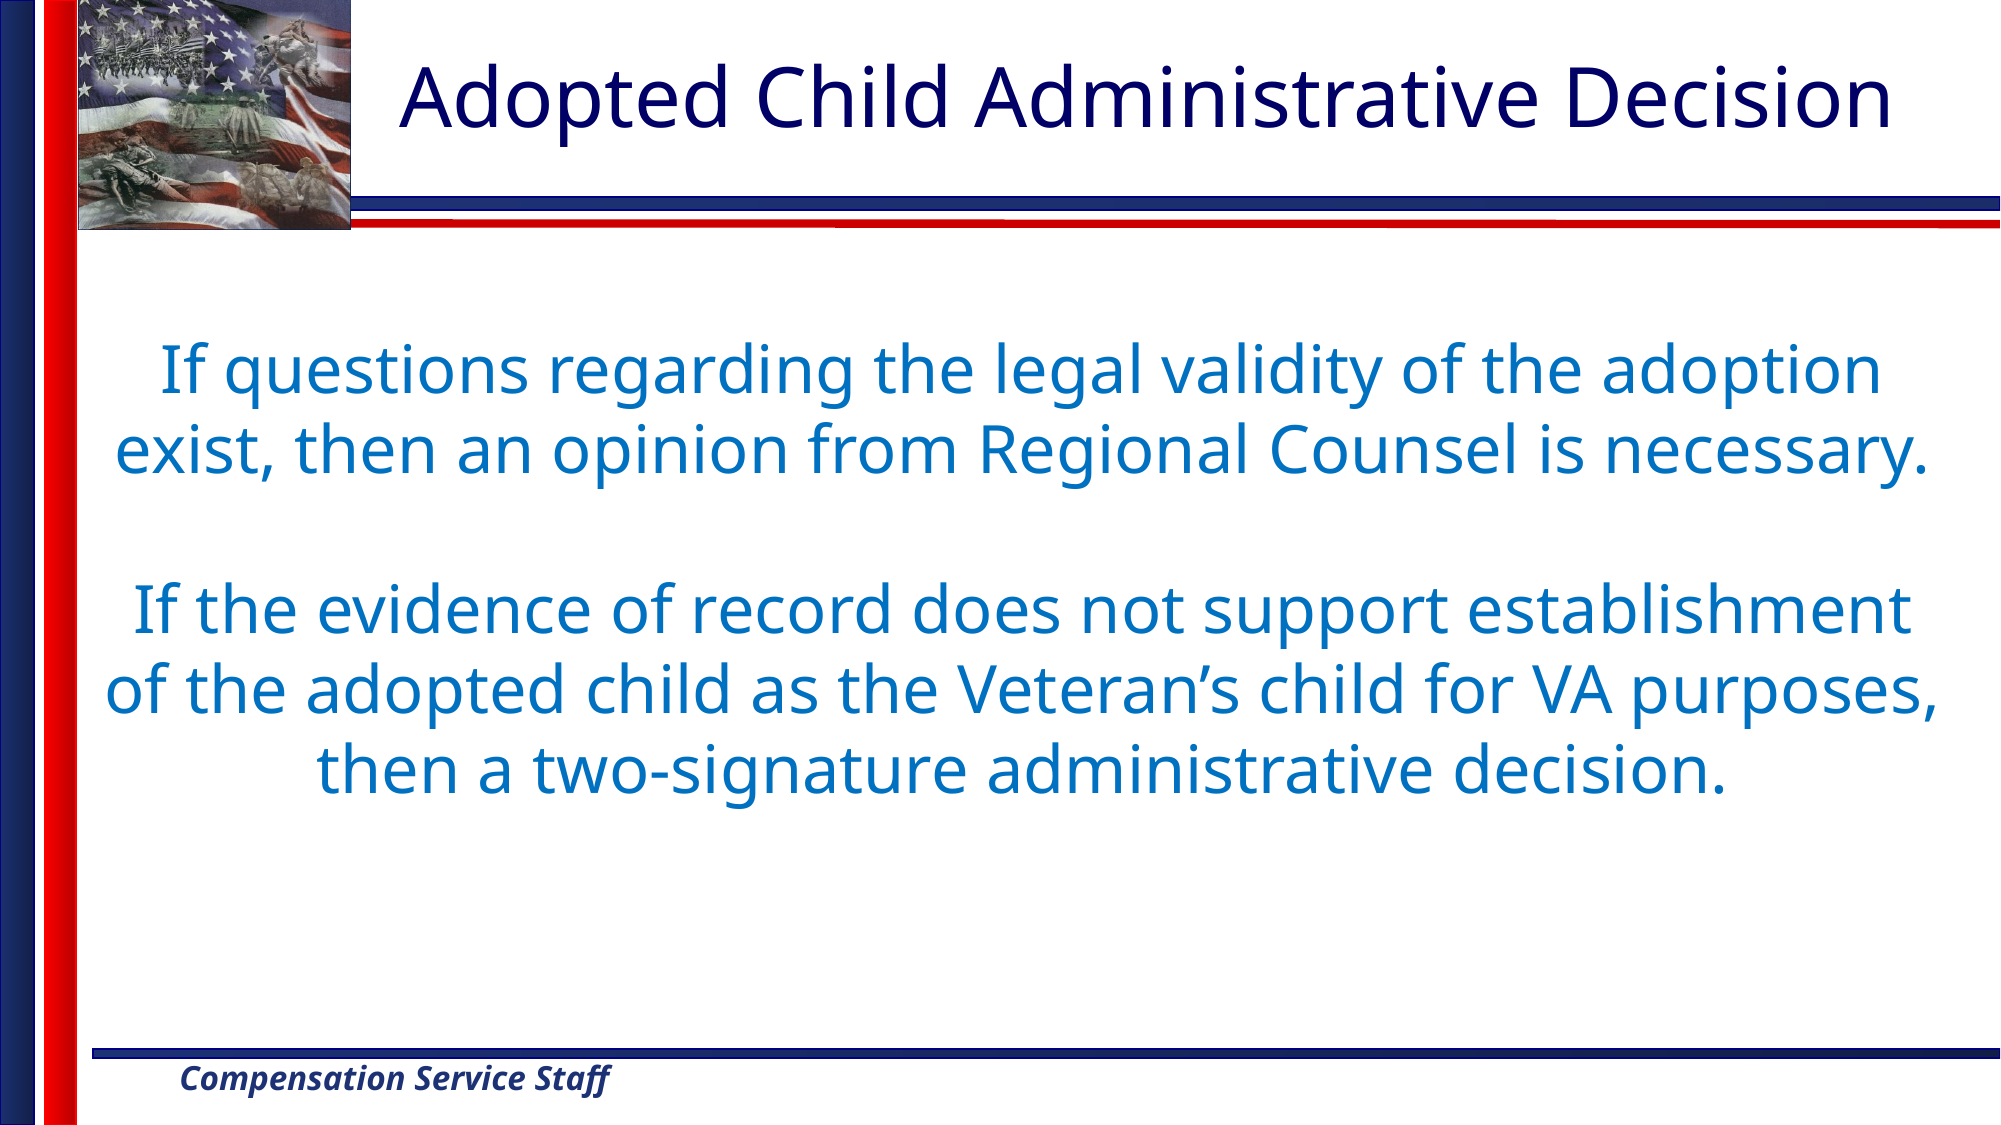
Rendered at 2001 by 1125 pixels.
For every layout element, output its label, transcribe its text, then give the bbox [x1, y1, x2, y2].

list If questions regarding the legal validity of the adoption exist, then an opinion from Regional Counsel is necessary. If the evidence of record does not support establishment of the adopted child as the Veteran’s child for VA purposes, then a two-signature administrative decision. [85, 239, 1962, 1031]
picture [78, 0, 351, 230]
title Adopted Child Administrative Decision [350, 0, 1946, 190]
